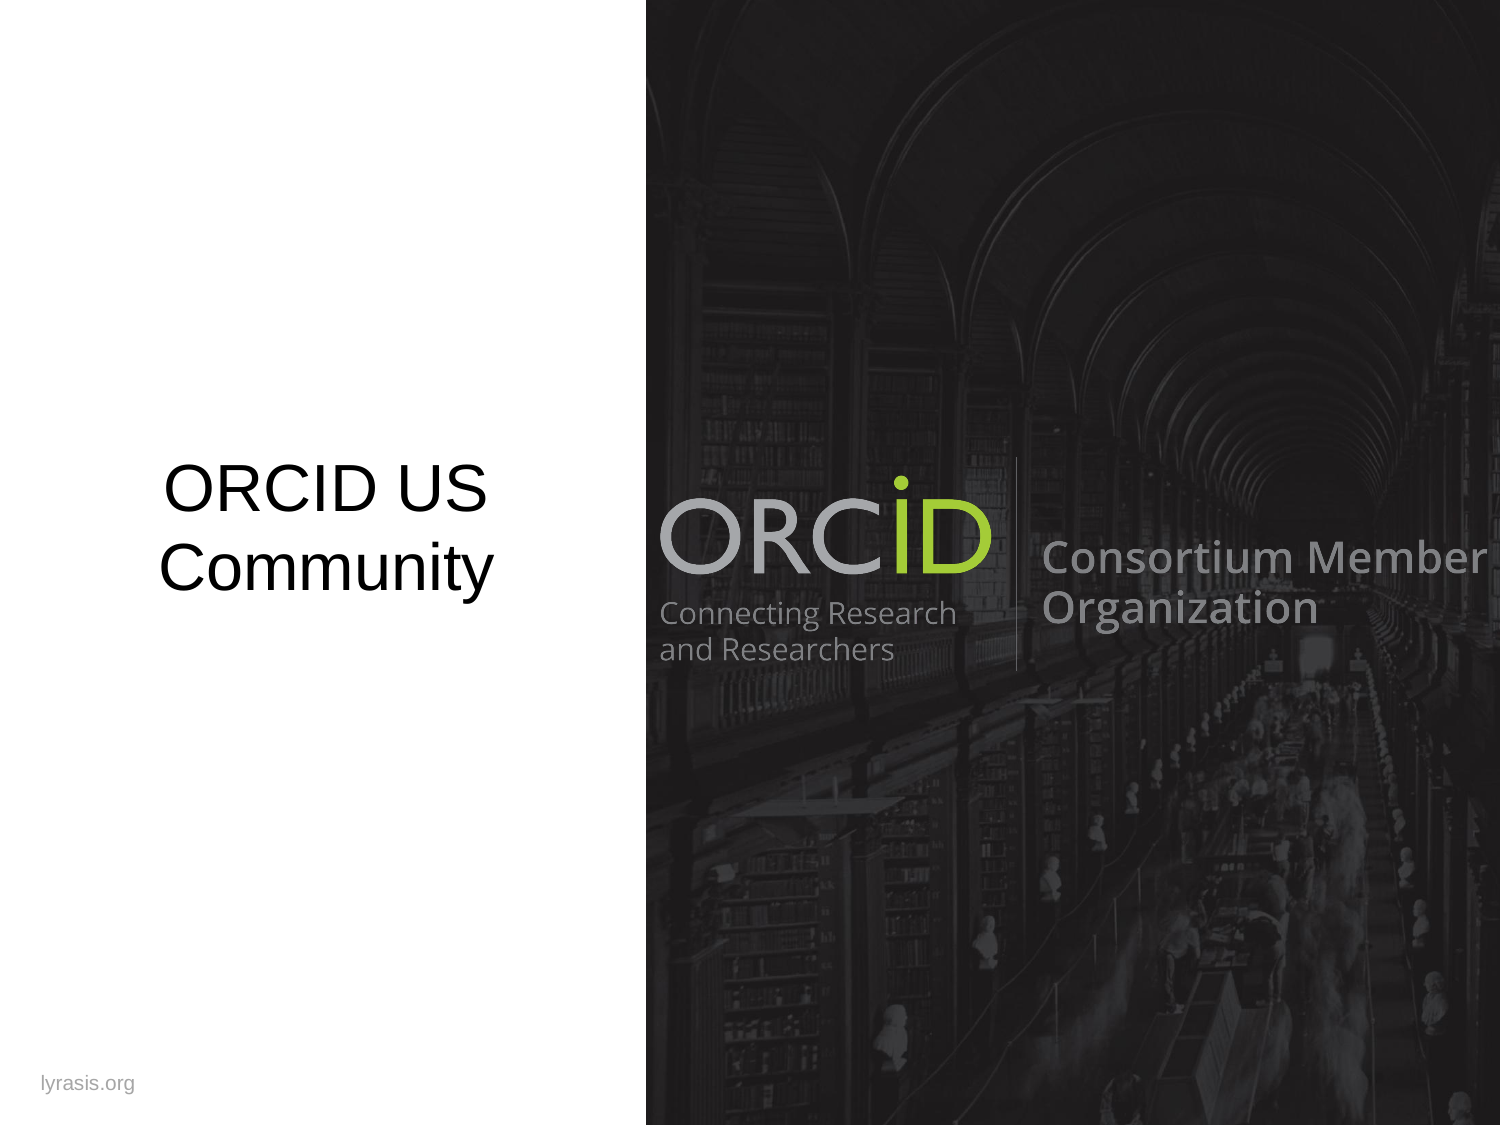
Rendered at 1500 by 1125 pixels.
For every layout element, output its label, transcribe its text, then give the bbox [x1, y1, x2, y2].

picture [646, 0, 1500, 1125]
text_box ORCID US Community [82, 222, 571, 907]
